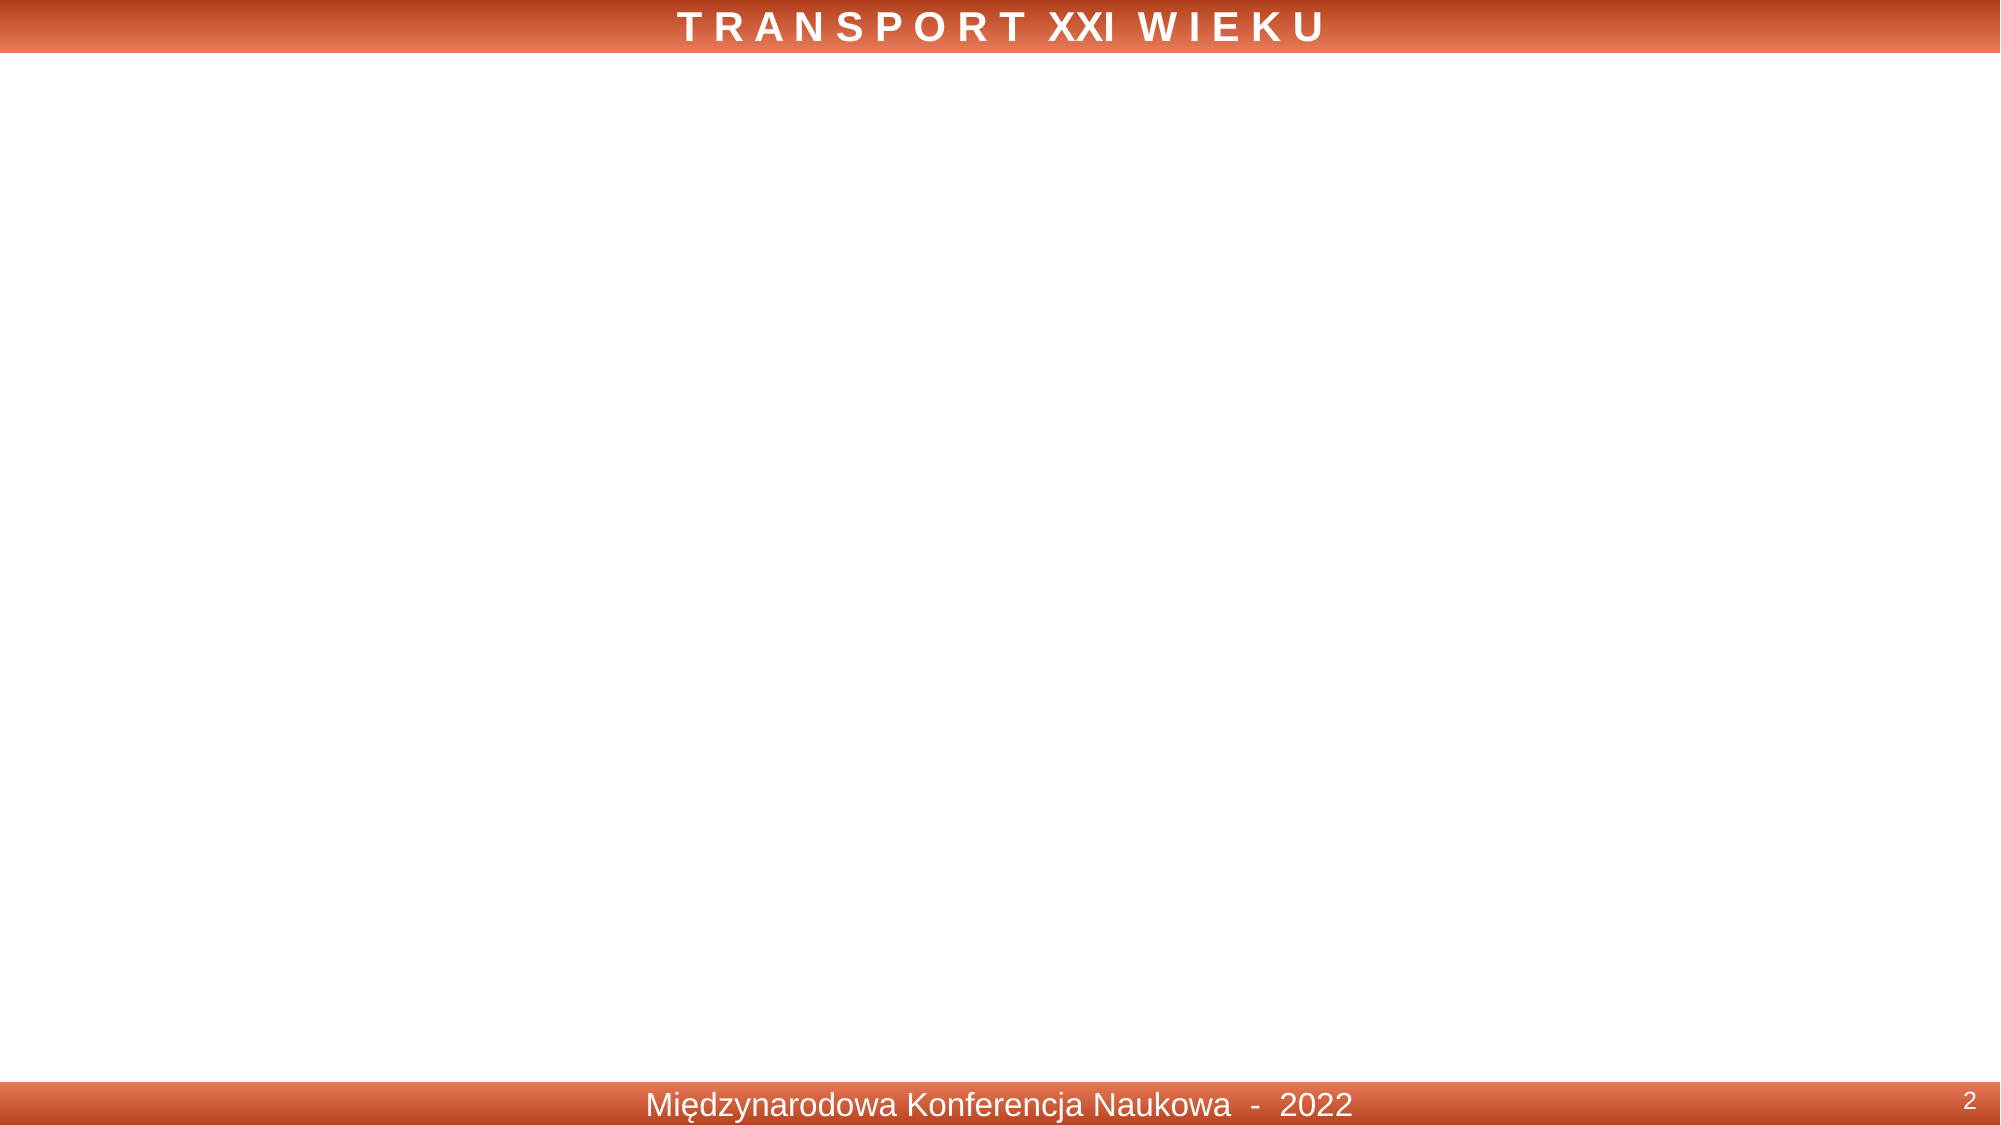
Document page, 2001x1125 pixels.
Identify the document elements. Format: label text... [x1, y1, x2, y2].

text_box Międzynarodowa Konferencja Naukowa - 2022 [0, 1080, 1896, 1125]
slide_number 2 [1896, 1069, 1993, 1125]
text_box T R A N S P O R T XXI W I E K U [0, 0, 2000, 54]
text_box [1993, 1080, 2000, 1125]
